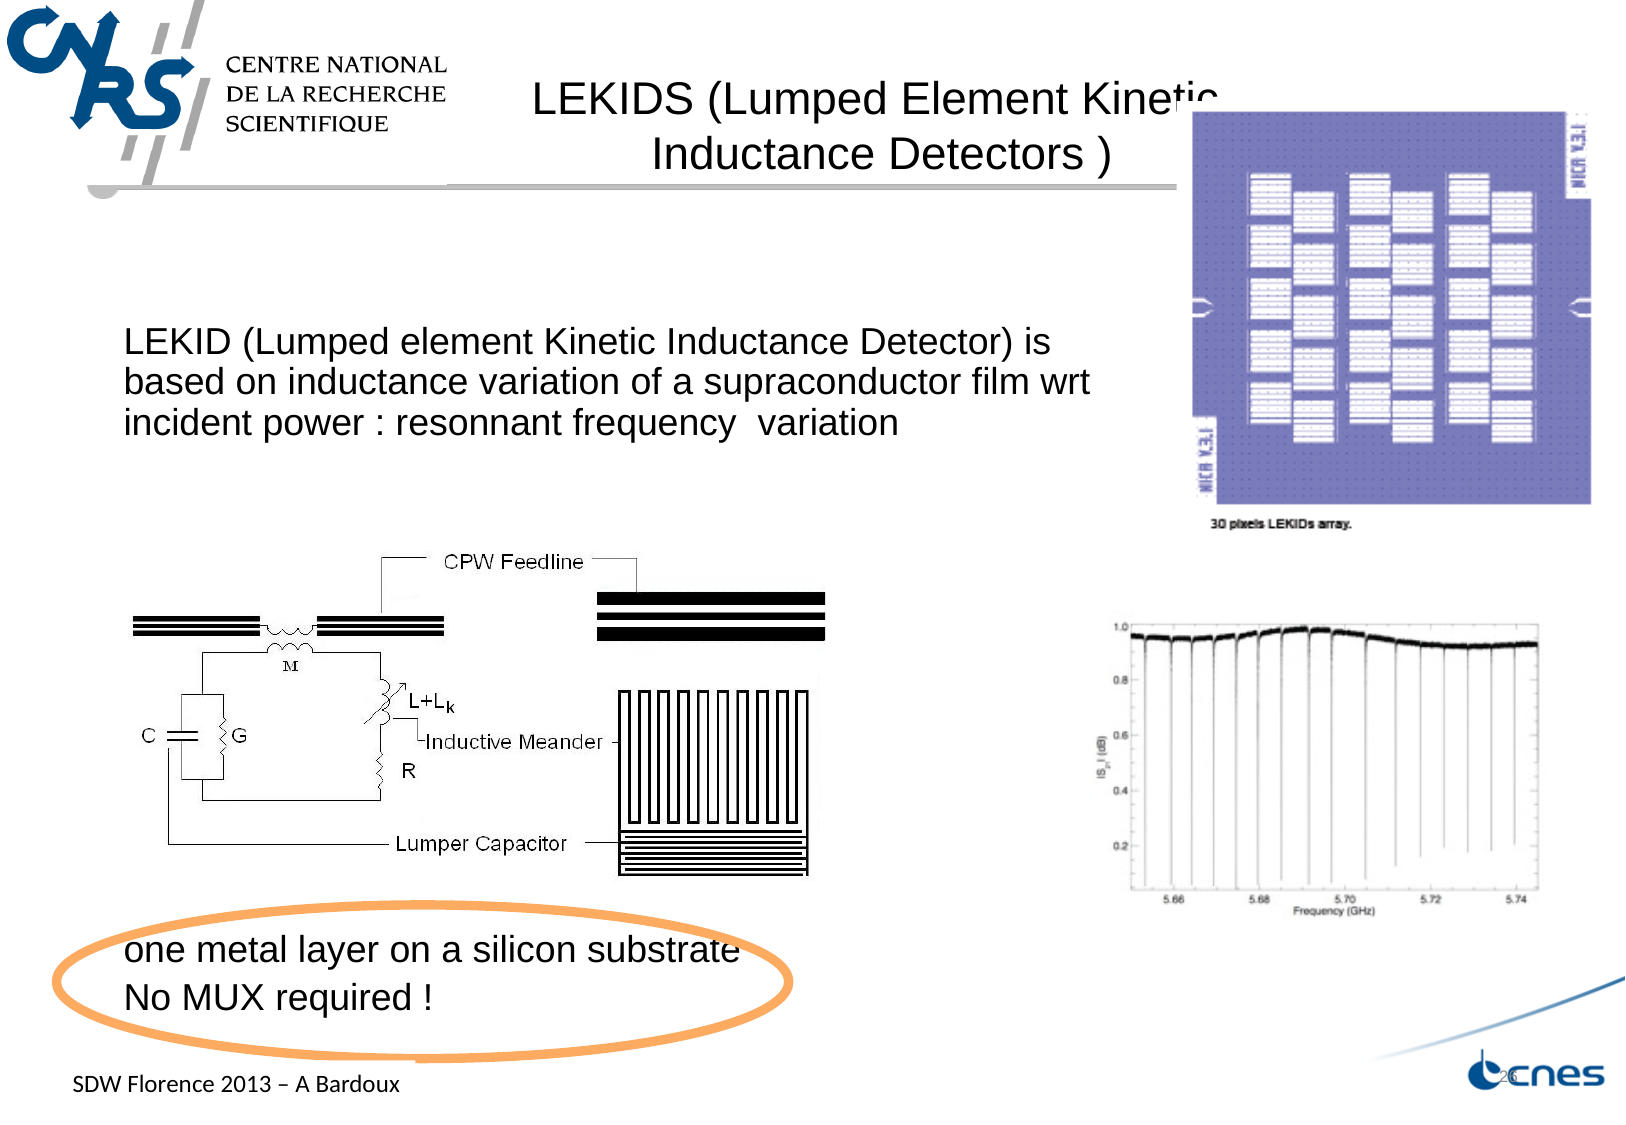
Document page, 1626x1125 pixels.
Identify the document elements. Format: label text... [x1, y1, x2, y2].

picture [6, 0, 1625, 549]
picture [1330, 950, 1625, 1125]
text_box SDW Florence 2013 – A Bardoux [57, 1060, 416, 1106]
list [126, 550, 826, 881]
list LEKID (Lumped element Kinetic Inductance Detector) is based on inductance variation of a supraconductor film wrt incident power : resonnant frequency variation one metal layer on a silicon substrate No MUX required ! [108, 314, 1144, 1125]
slide_number 26 [1484, 1058, 1625, 1125]
title LEKIDS (Lumped Element Kinetic Inductance Detectors ) [171, 51, 1593, 197]
text_box [54, 902, 791, 1061]
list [1083, 609, 1560, 941]
